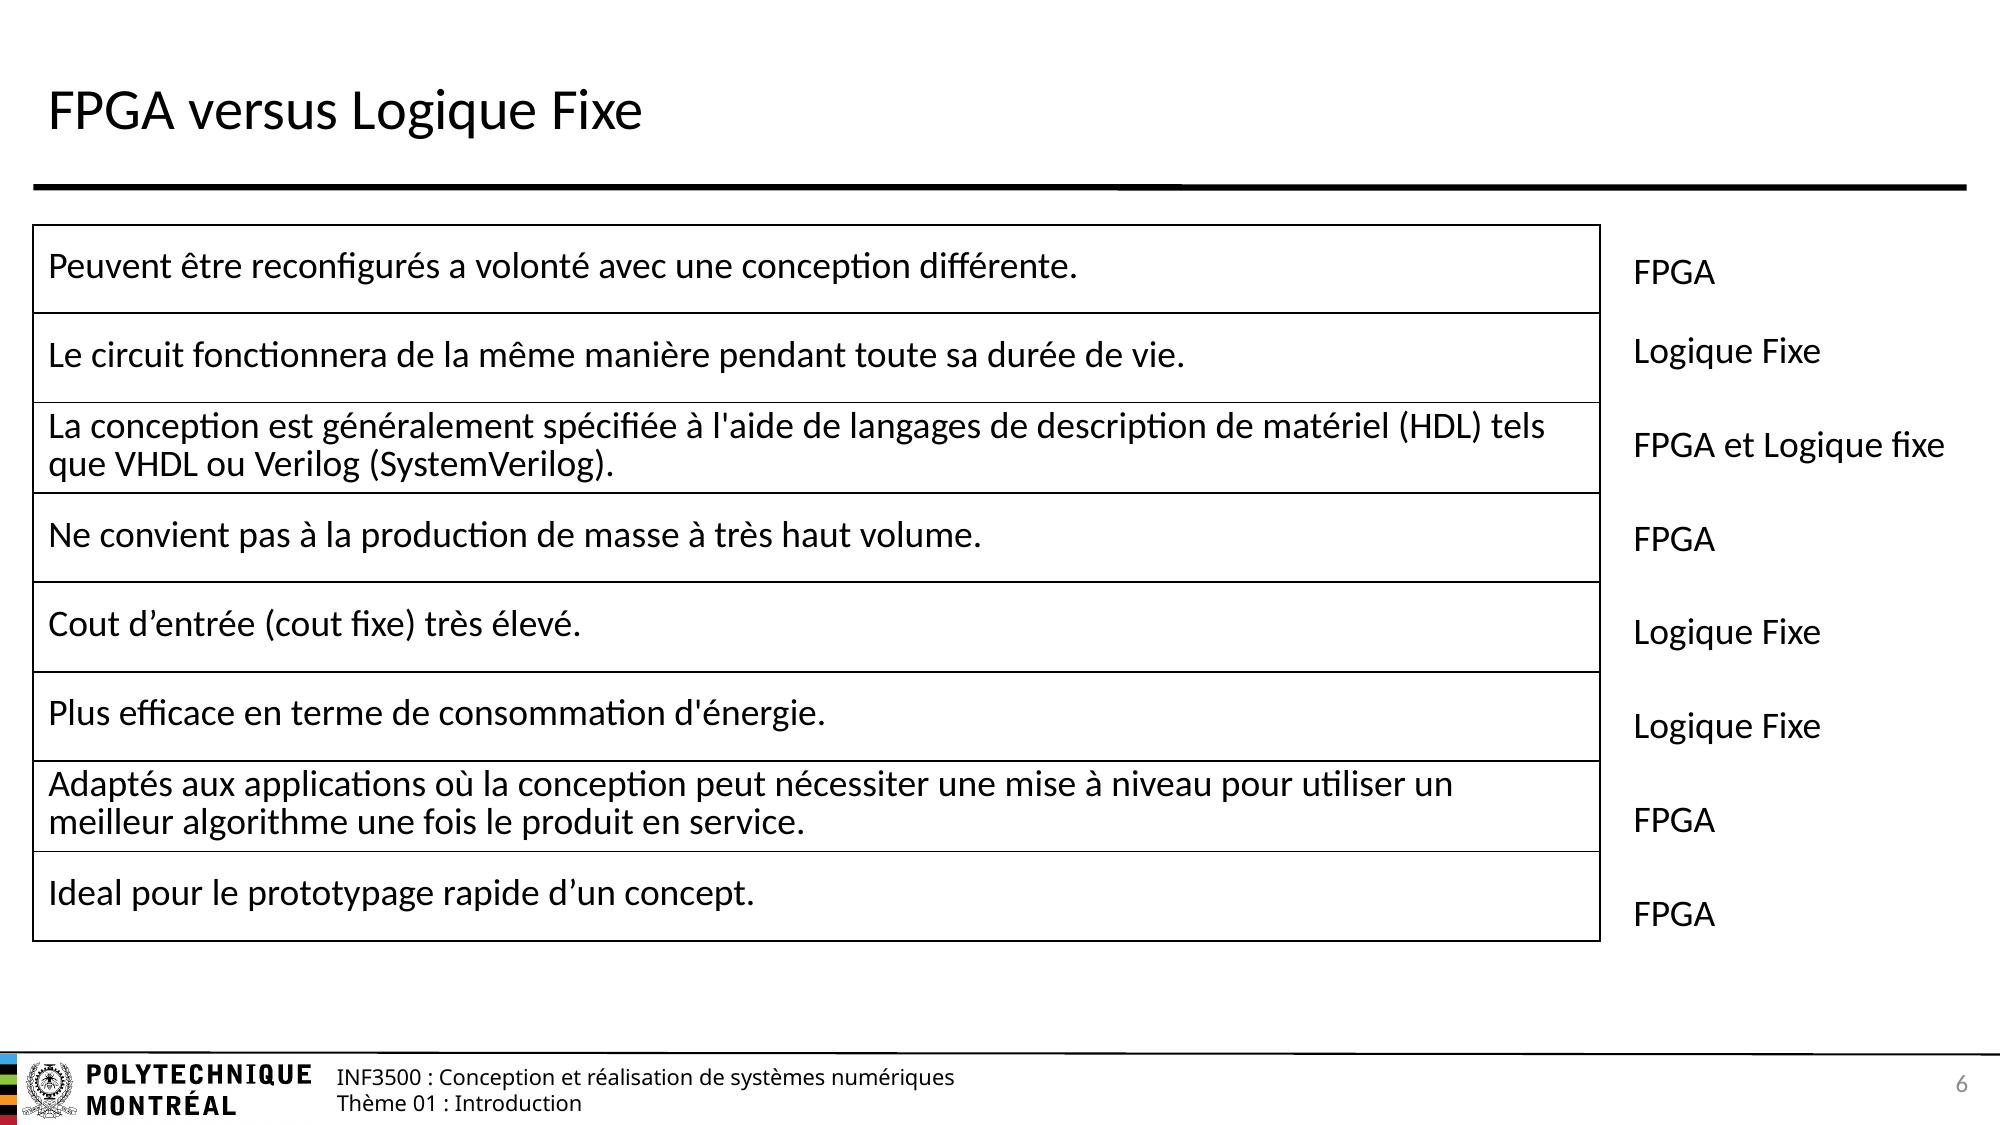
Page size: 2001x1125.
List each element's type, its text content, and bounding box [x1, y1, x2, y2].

table_cell Plus efficace en terme de consommation d'énergie. [34, 673, 1599, 760]
text_box FPGA et Logique fixe [1618, 412, 1967, 473]
table_cell La conception est généralement spécifiée à l'aide de langages de description de matériel (HDL) tels que VHDL ou Verilog (SystemVerilog). [34, 403, 1599, 492]
text_box Logique Fixe [1618, 693, 1863, 754]
table_cell Adaptés aux applications où la conception peut nécessiter une mise à niveau pour utiliser un meilleur algorithme une fois le produit en service. [34, 762, 1599, 851]
table_cell Cout d’entrée (cout fixe) très élevé. [34, 583, 1599, 671]
text_box FPGA [1618, 239, 1863, 300]
table_header Peuvent être reconfigurés a volonté avec une conception différente. [34, 226, 1599, 312]
text_box Logique Fixe [1618, 318, 1863, 379]
slide_number 6 [1883, 1052, 1984, 1113]
text_box FPGA [1618, 881, 1863, 941]
title FPGA versus Logique Fixe [33, 24, 1967, 188]
picture [0, 1054, 311, 1125]
table_cell Ideal pour le prototypage rapide d’un concept. [34, 852, 1599, 940]
text_box FPGA [1618, 787, 1863, 848]
text_box FPGA [1618, 506, 1863, 566]
table_cell Ne convient pas à la production de masse à très haut volume. [34, 494, 1599, 581]
text_box Logique Fixe [1618, 599, 1863, 660]
table_cell Le circuit fonctionnera de la même manière pendant toute sa durée de vie. [34, 314, 1599, 402]
